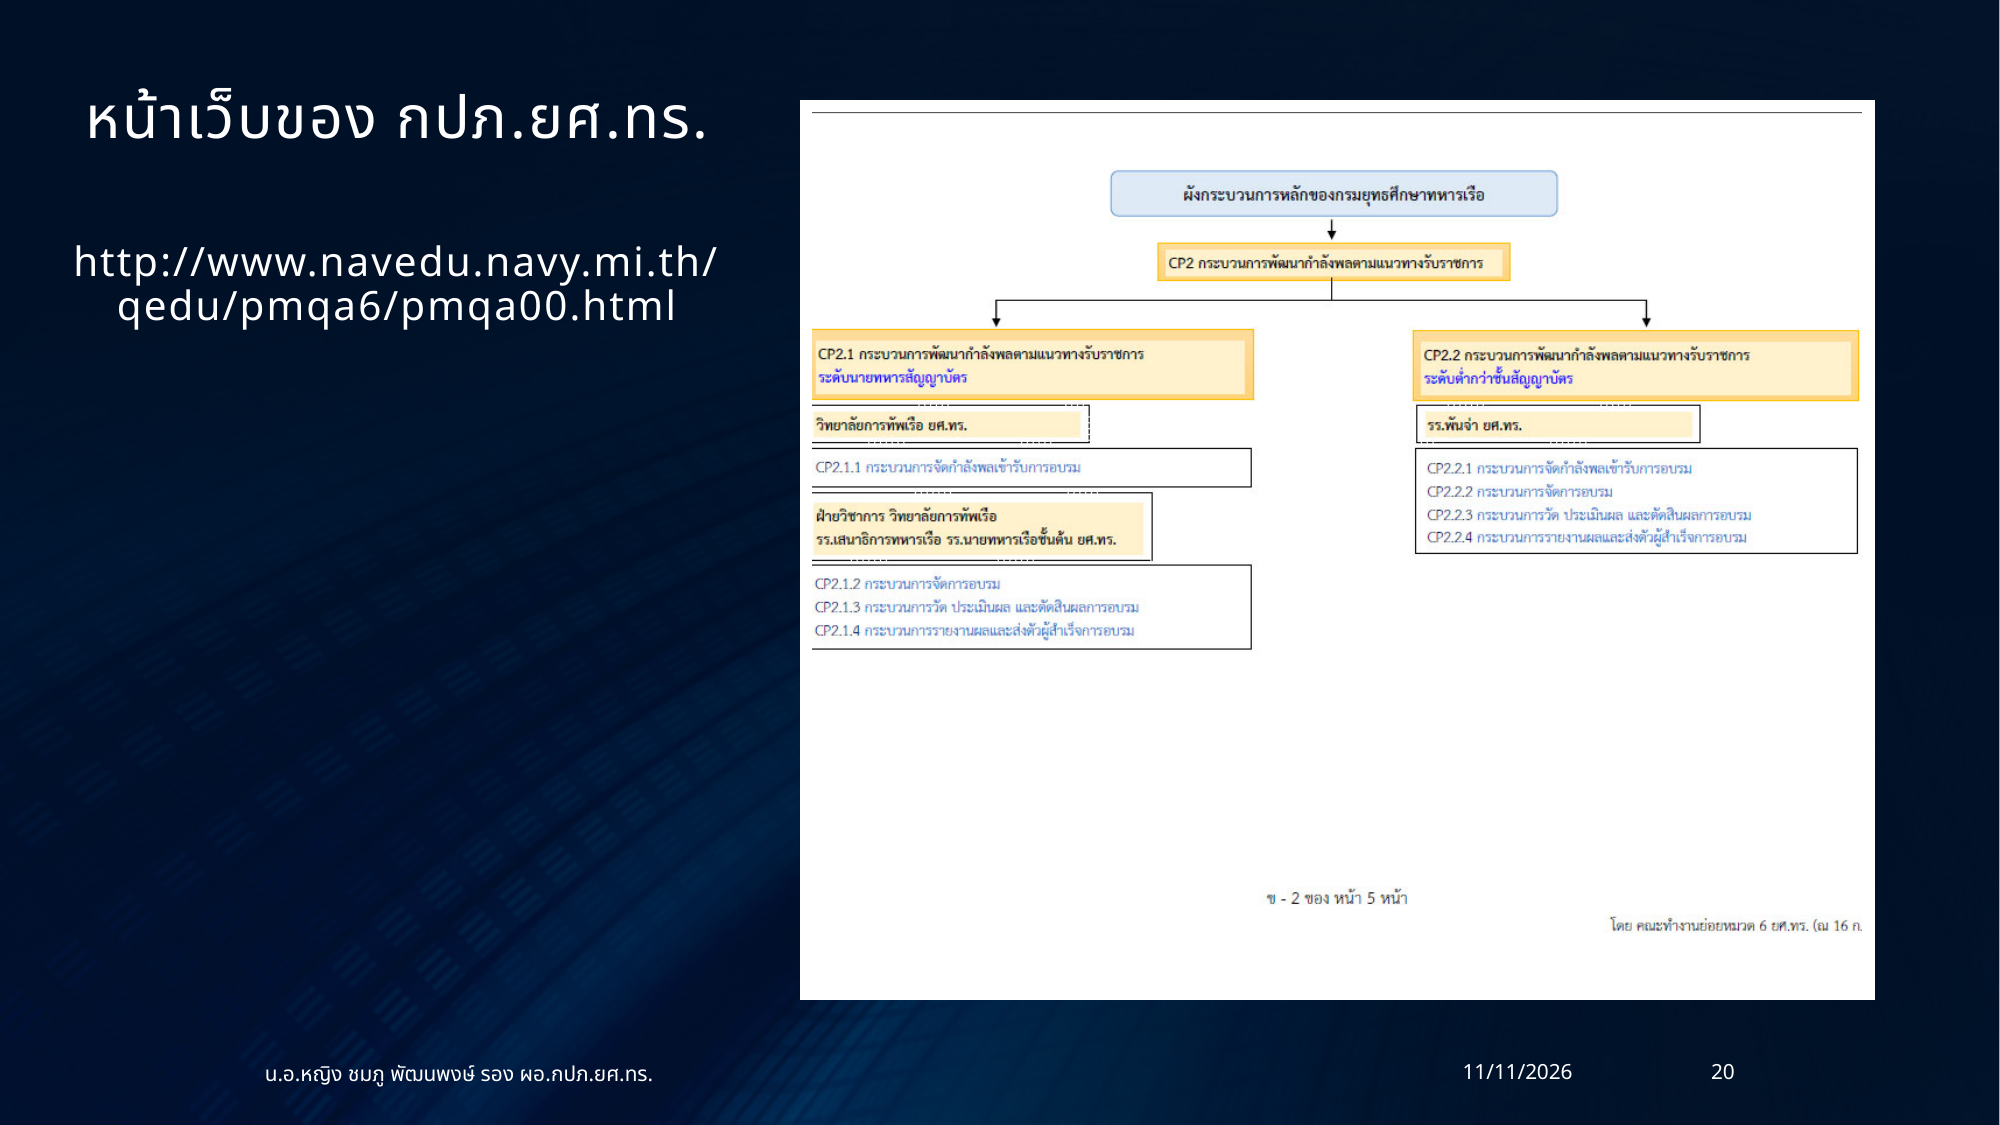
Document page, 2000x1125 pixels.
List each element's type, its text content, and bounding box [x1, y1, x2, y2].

slide_number 20 [1612, 1050, 1750, 1096]
title หน้าเว็บของ กปภ.ยศ.ทร. [42, 42, 752, 160]
footer น.อ.หญิง ชมภู พัฒนพงษ์ รอง ผอ.กปภ.ยศ.ทร. [249, 1050, 1325, 1096]
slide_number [1349, 1050, 1588, 1096]
picture [0, 0, 2000, 1125]
text_box http://www.navedu.navy.mi.th/qedu/pmqa6/pmqa00.html [42, 219, 752, 337]
